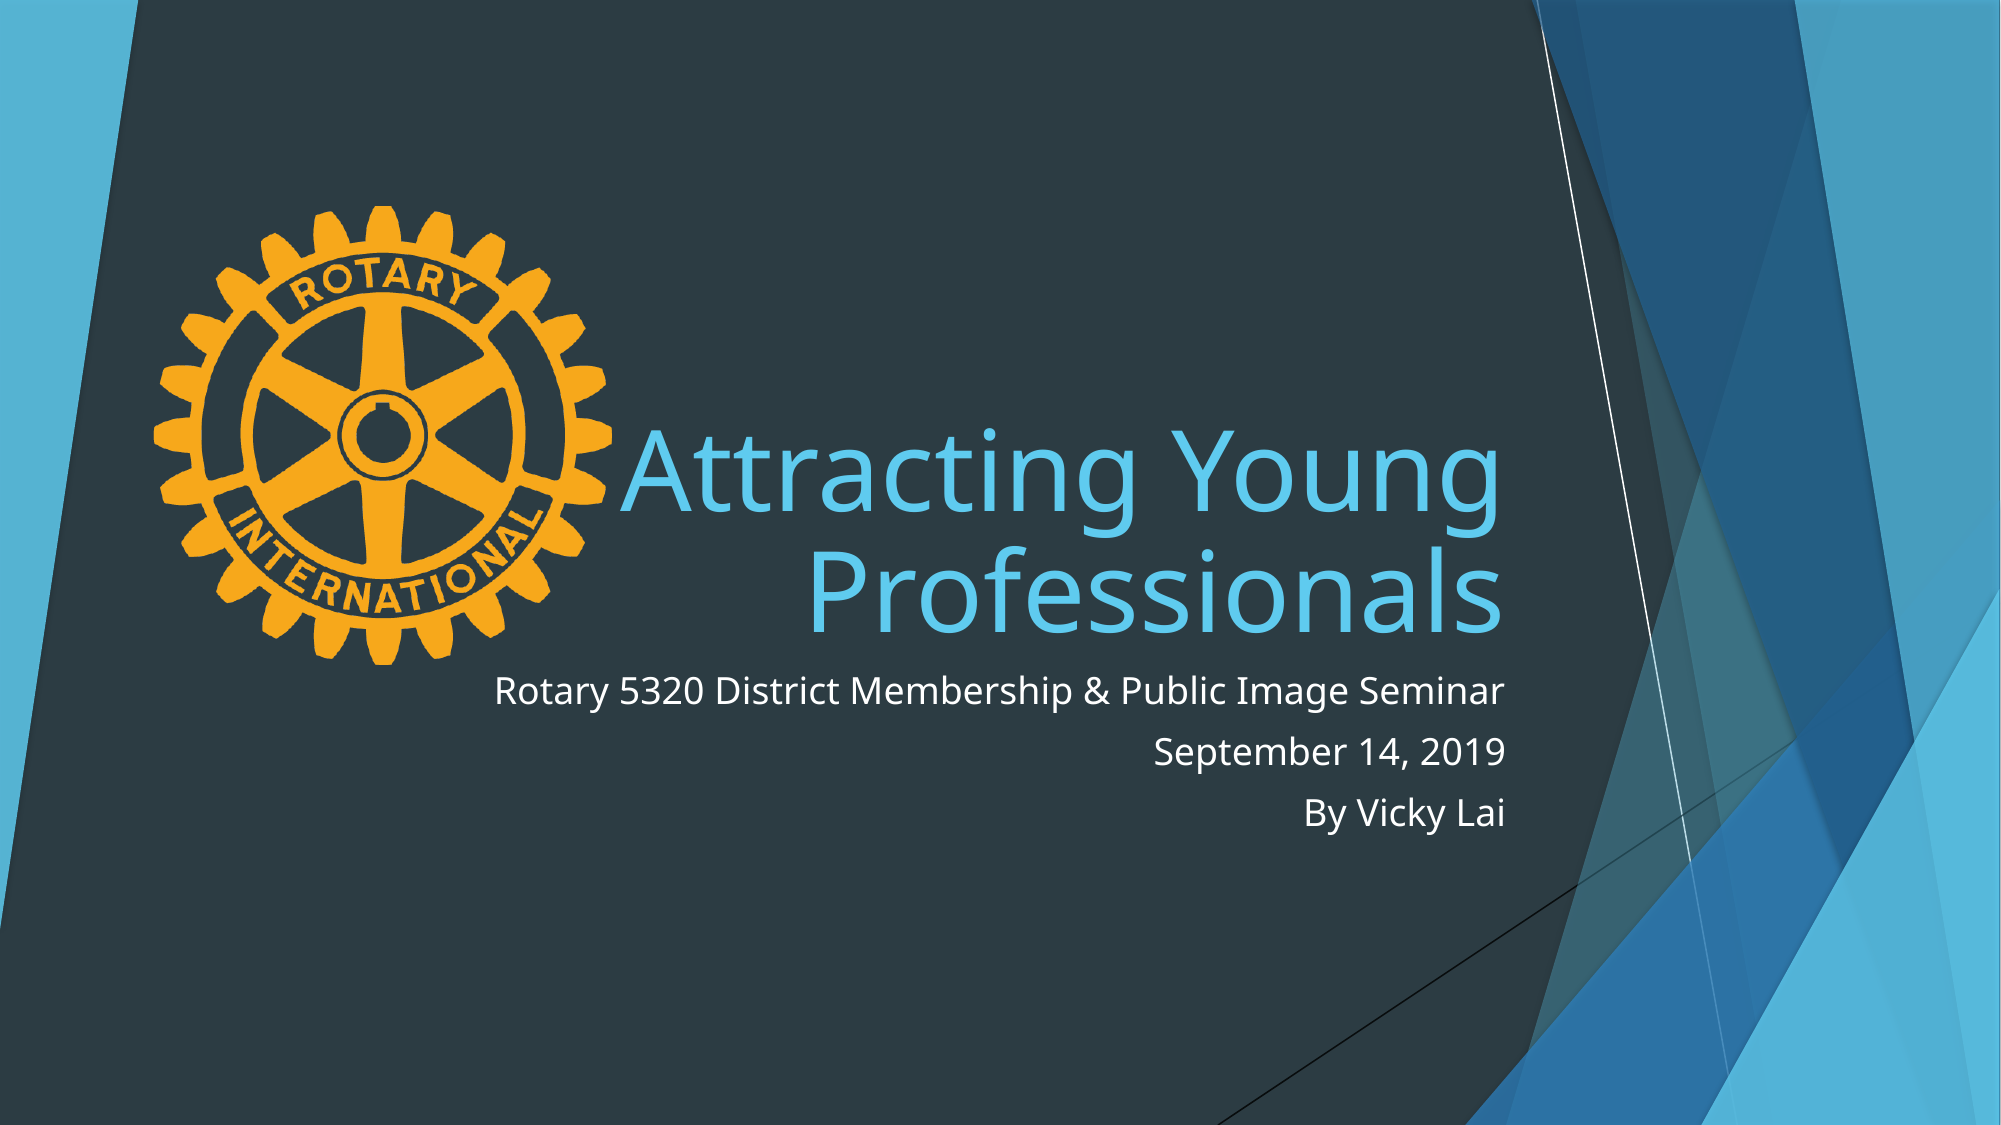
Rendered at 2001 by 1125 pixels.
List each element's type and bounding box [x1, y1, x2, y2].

picture [137, 205, 643, 665]
text_box [0, 0, 2000, 1125]
